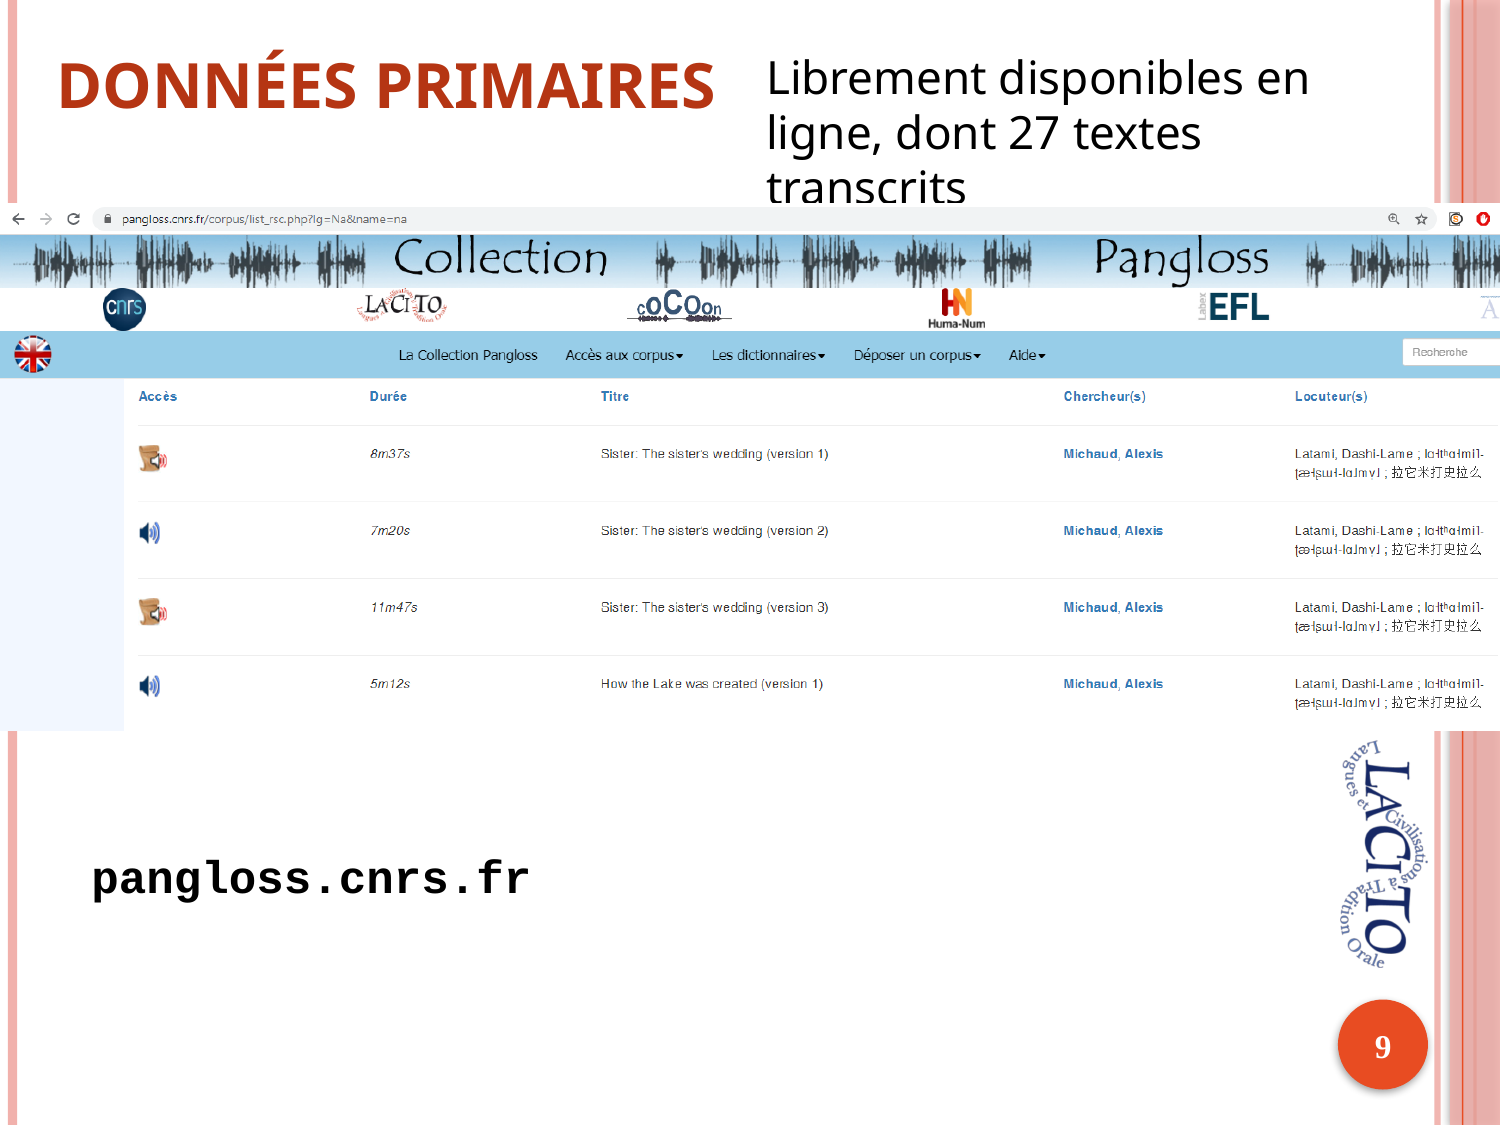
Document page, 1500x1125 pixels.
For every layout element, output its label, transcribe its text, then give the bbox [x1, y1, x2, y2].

picture [1341, 740, 1429, 968]
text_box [0, 203, 1500, 732]
title données primaires [41, 37, 1317, 129]
text_box pangloss.cnrs.fr [76, 840, 702, 1125]
text_box Librement disponibles en ligne, dont 27 textes transcrits [751, 41, 1377, 200]
slide_number 9 [1333, 1002, 1434, 1089]
